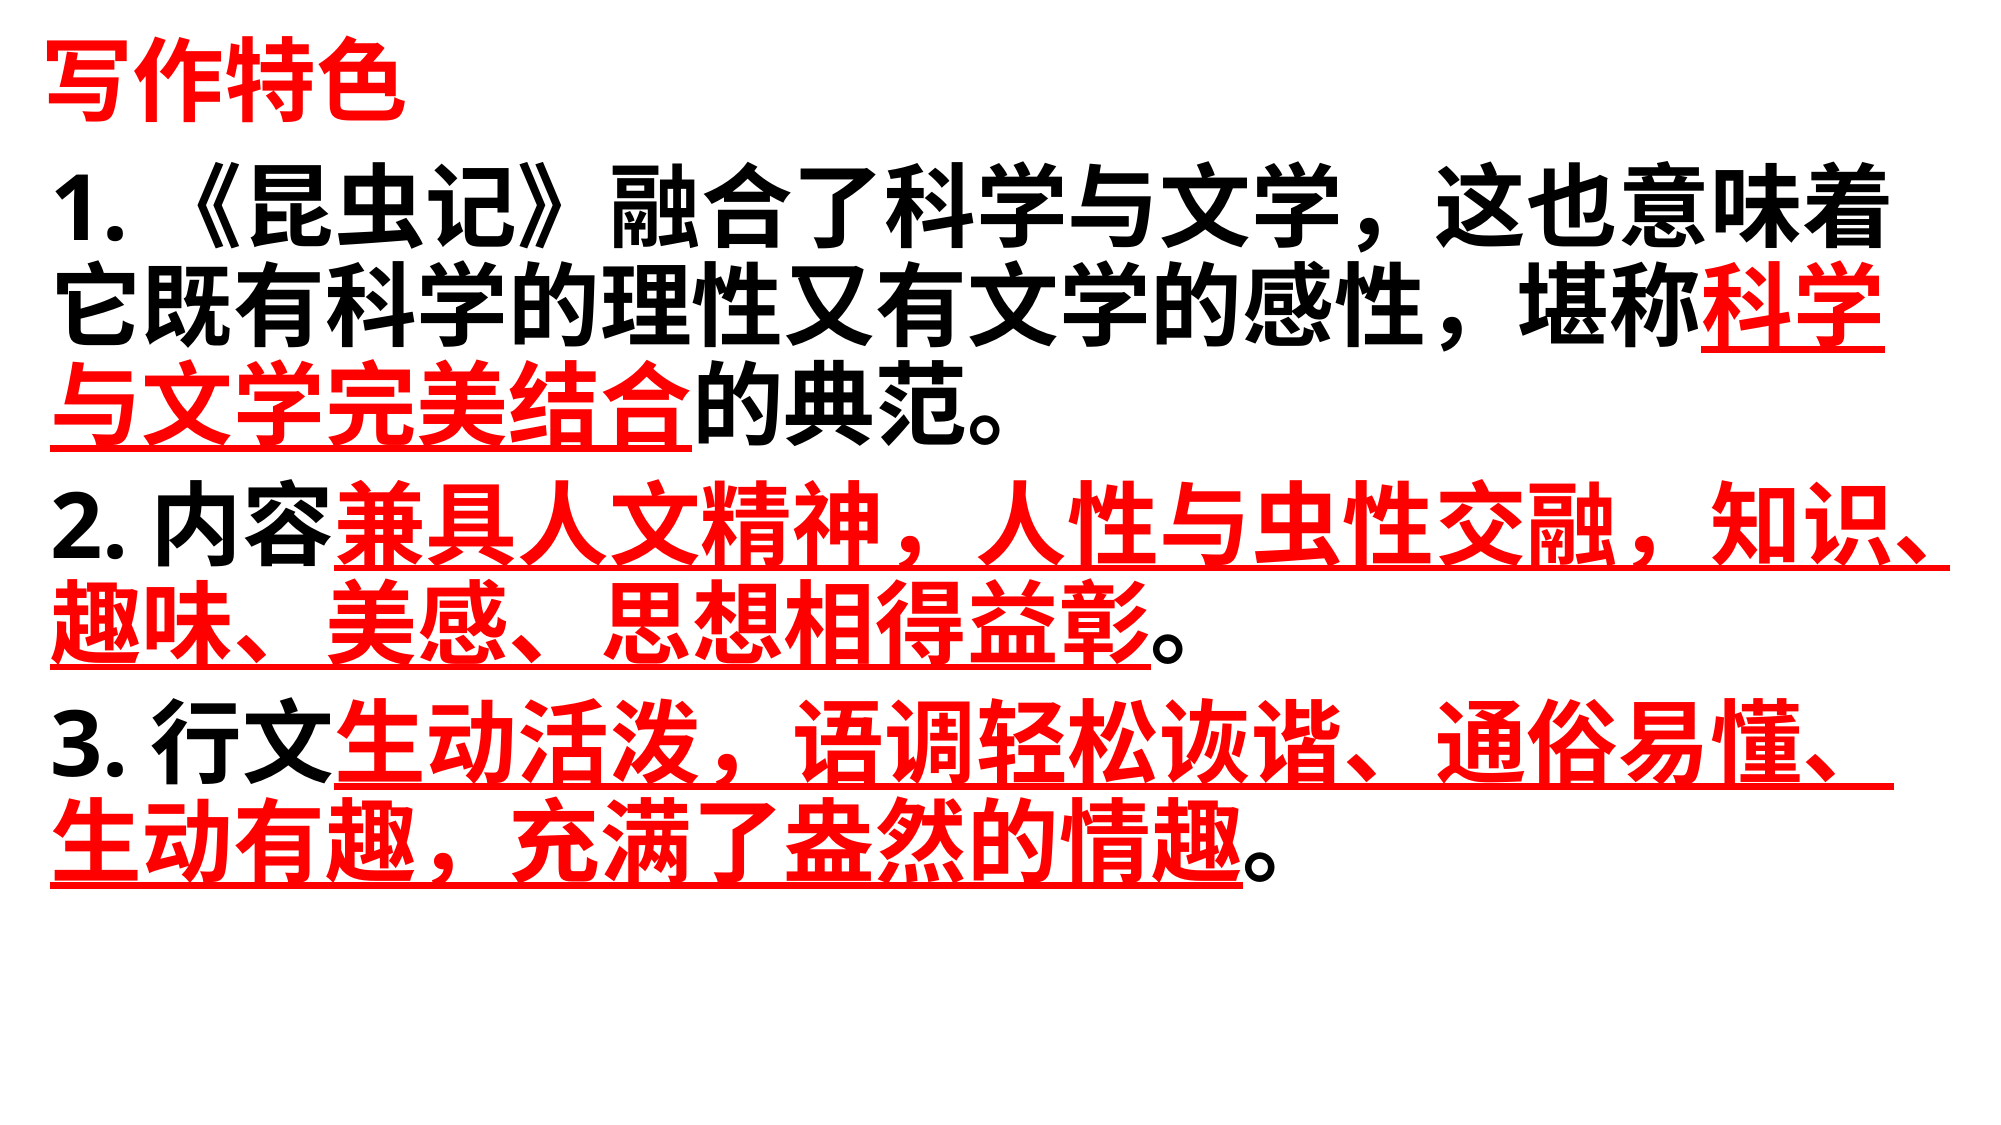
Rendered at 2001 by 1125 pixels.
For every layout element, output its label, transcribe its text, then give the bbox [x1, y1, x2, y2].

list 1.《昆虫记》融合了科学与文学，这也意味着它既有科学的理性又有文学的感性，堪称科学与文学完美结合的典范。 2.内容兼具人文精神，人性与虫性交融，知识、趣味、美感、思想相得益彰。 3.行文生动活泼，语调轻松诙谐、通俗易懂、生动有趣，充满了盎然的情趣。 [34, 153, 1966, 868]
title 写作特色 [26, 15, 477, 154]
